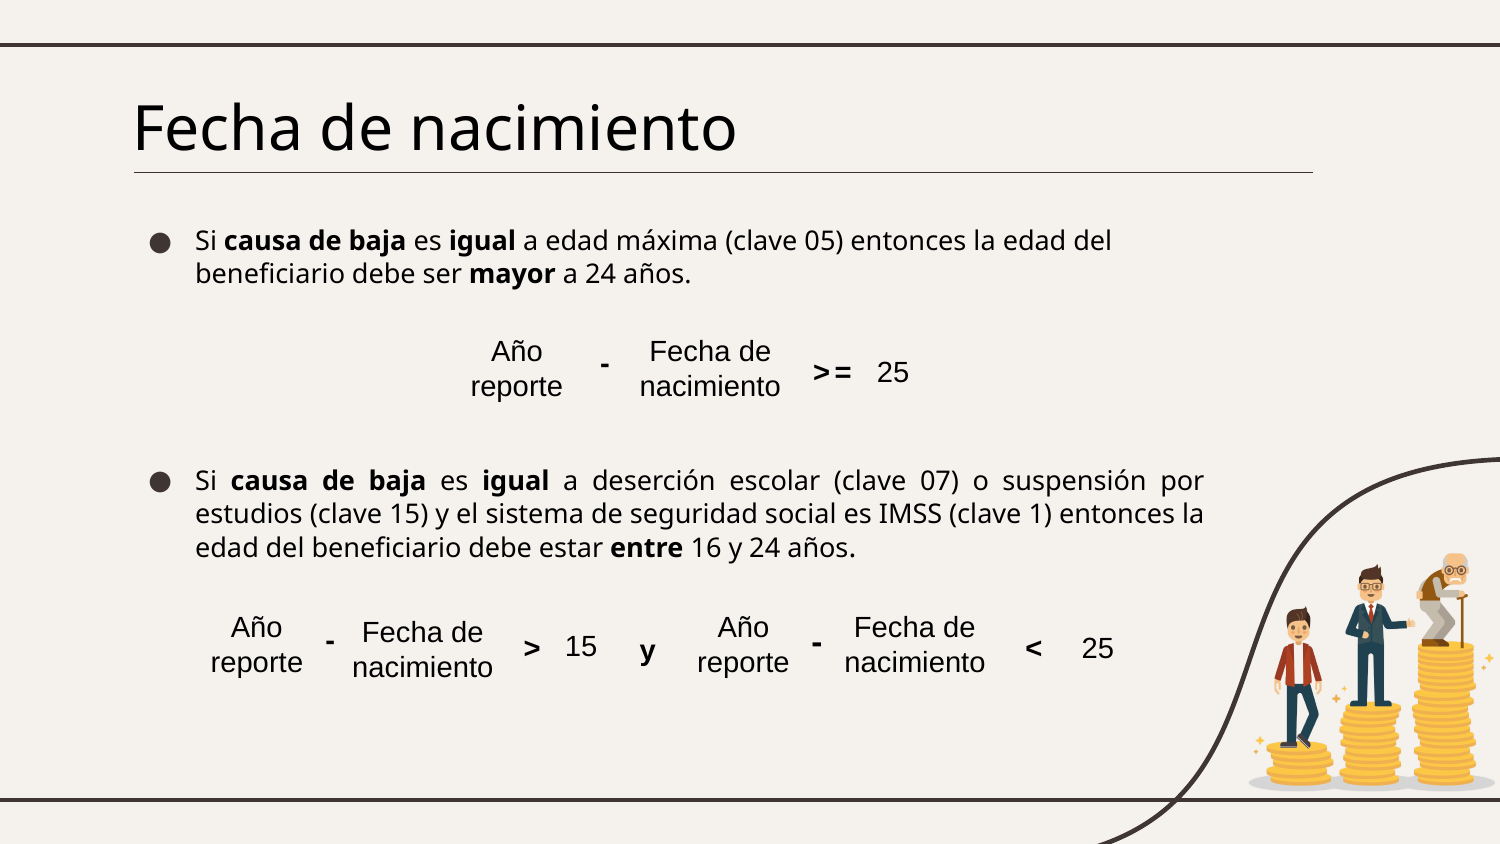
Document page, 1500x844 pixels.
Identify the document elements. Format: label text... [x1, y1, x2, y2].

text_box Fecha de nacimiento [815, 600, 1015, 686]
text_box Fecha de nacimiento [322, 606, 523, 692]
text_box = [799, 345, 887, 396]
text_box Fecha de nacimiento [614, 324, 807, 410]
text_box Año reporte [185, 600, 329, 686]
text_box 25 [887, 345, 928, 396]
text_box 15 [546, 619, 616, 670]
title Fecha de nacimiento [116, 72, 1049, 167]
text_box < [1015, 621, 1063, 672]
picture [1232, 528, 1500, 812]
text_box Año reporte [671, 600, 815, 686]
text_box - [310, 613, 347, 664]
text_box 25 [1063, 621, 1133, 672]
text_box > [523, 621, 557, 672]
subtitle Si causa de baja es igual a edad máxima (clave 05) entonces la edad del beneficiario debe ser mayor a 24 años. Si causa de baja es igual a deserción escolar (clave 07) o suspensión por estudios (clave 15) y el sistema de seguridad social es IMSS (clave 1) entonces la edad del beneficiario debe estar entre 16 y 24 años. [133, 208, 1220, 711]
text_box - [796, 613, 834, 668]
text_box - [585, 337, 622, 388]
text_box y [624, 623, 662, 674]
text_box Año reporte [445, 324, 589, 410]
